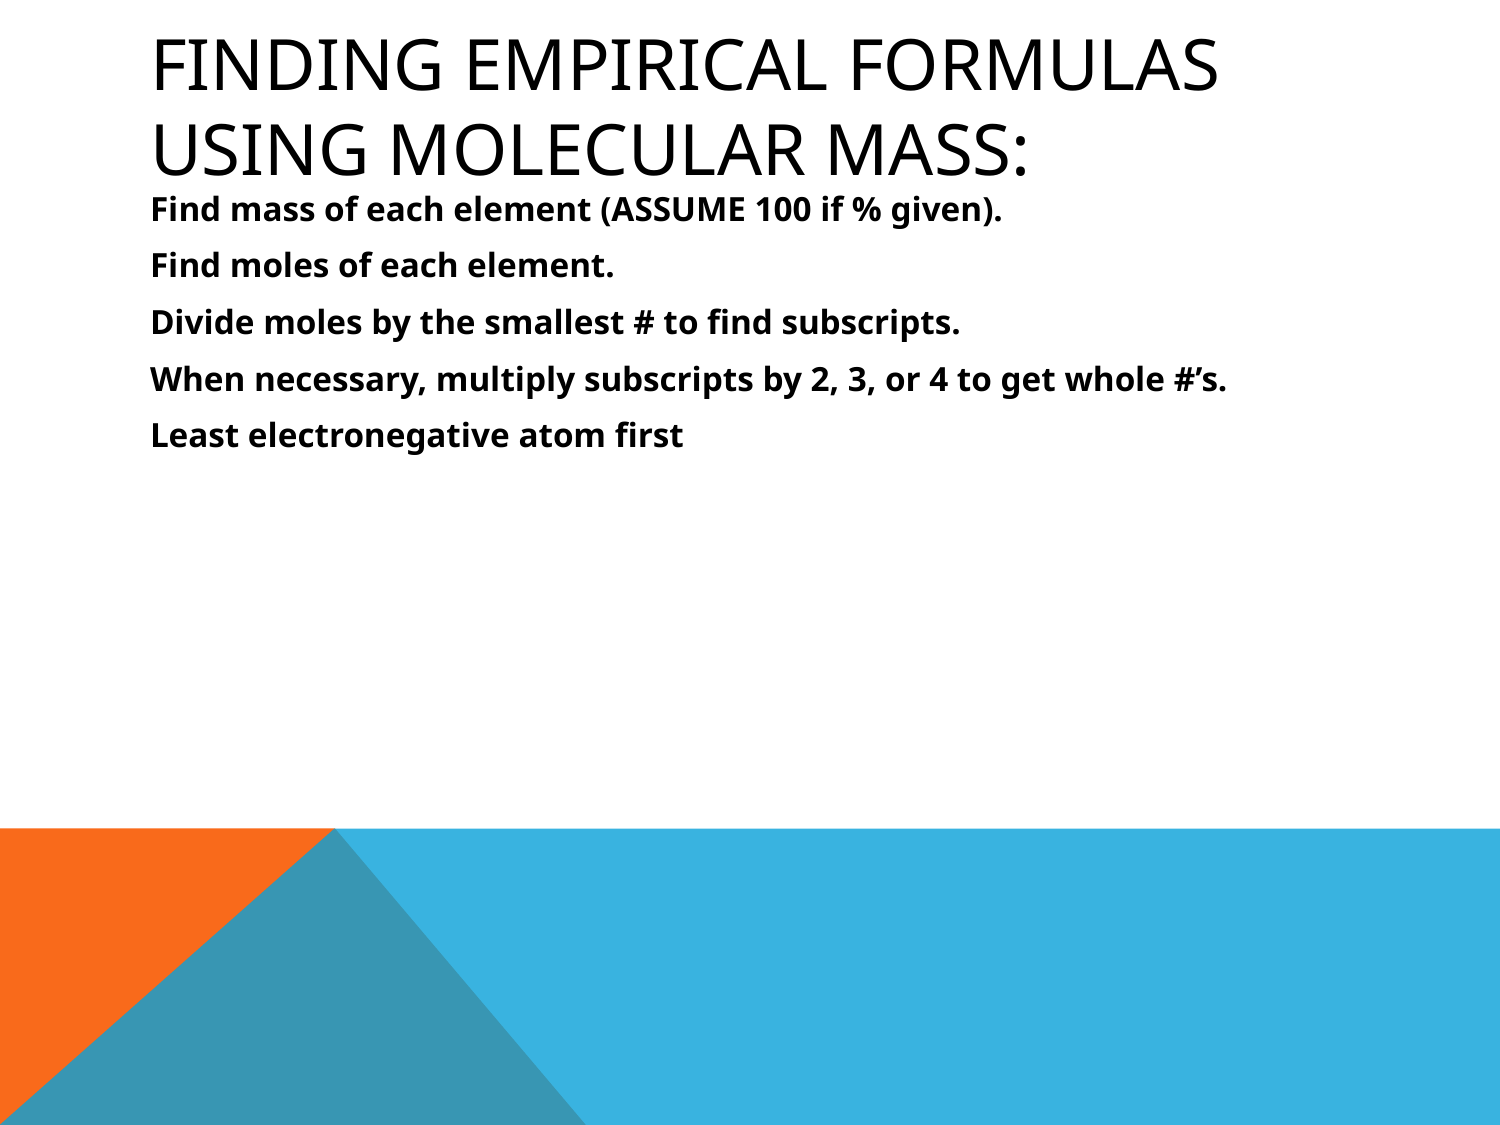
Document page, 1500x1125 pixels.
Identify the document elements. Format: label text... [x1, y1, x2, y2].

title Finding empirical formulas using molecular mass: [135, 60, 1369, 150]
list Find mass of each element (ASSUME 100 if % given). Find moles of each element. Divide moles by the smallest # to find subscripts. When necessary, multiply subscripts by 2, 3, or 4 to get whole #’s. Least electronegative atom first [135, 180, 1369, 768]
